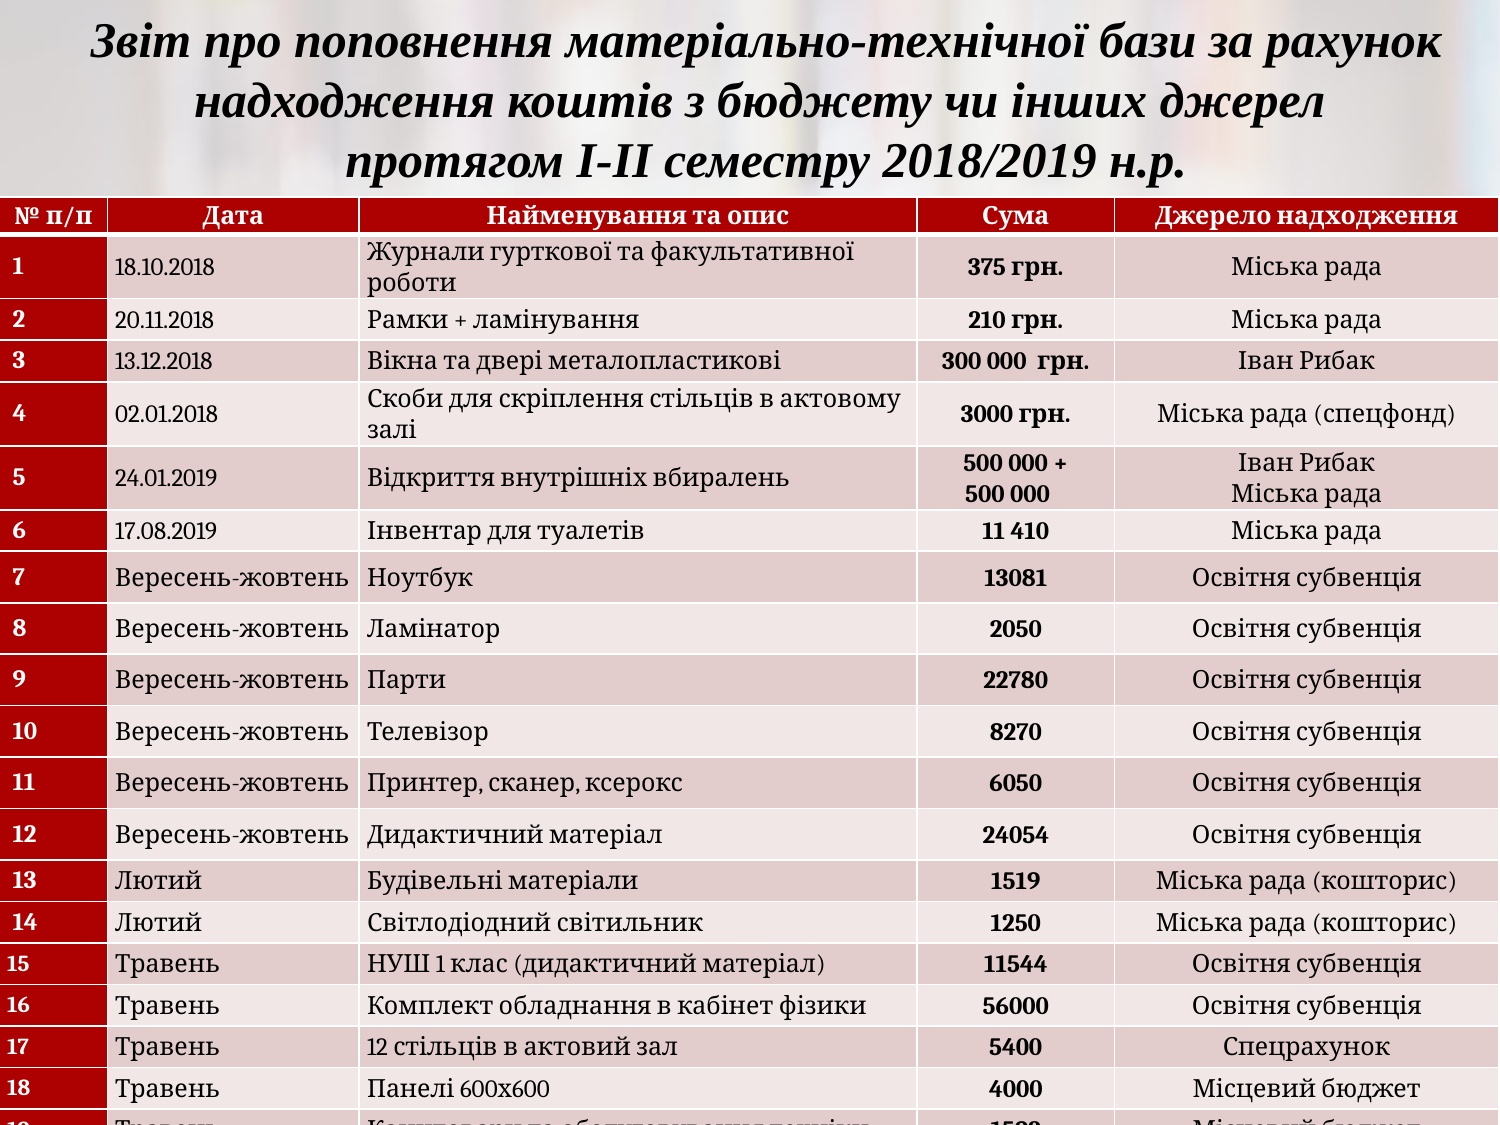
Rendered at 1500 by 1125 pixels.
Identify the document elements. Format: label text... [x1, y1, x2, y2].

table_cell Міська рада [1115, 299, 1498, 339]
table_cell Вересень-жовтень [108, 706, 358, 756]
table_cell Міська рада (кошторис) [1115, 861, 1498, 901]
table_cell Місцевий бюджет [1115, 1068, 1498, 1108]
table_cell 16 [0, 985, 107, 1025]
table_cell 9 [0, 655, 107, 705]
table_cell Вересень-жовтень [108, 758, 358, 808]
table_cell Іван Рибак [1115, 341, 1498, 381]
table_cell Спецрахунок [1115, 1027, 1498, 1067]
table_cell Міська рада [1115, 511, 1498, 550]
table_cell 13 [0, 861, 107, 901]
table_cell 11 [0, 758, 107, 808]
table_cell 3000 грн. [918, 383, 1114, 445]
table_cell Травень [108, 944, 358, 984]
table_cell Освітня субвенція [1115, 655, 1498, 705]
table_header Джерело надходження [1115, 198, 1498, 232]
table_cell Світлодіодний світильник [360, 902, 916, 942]
table_cell Скоби для скріплення стільців в актовому залі [360, 383, 916, 445]
table_cell 12 [0, 809, 107, 859]
table_cell 1250 [918, 902, 1114, 942]
table_cell 8 [0, 604, 107, 653]
table_cell Ноутбук [360, 552, 916, 602]
table_cell НУШ 1 клас (дидактичний матеріал) [360, 944, 916, 984]
table_cell Телевізор [360, 706, 916, 756]
table_cell Вересень-жовтень [108, 809, 358, 859]
table_cell Парти [360, 655, 916, 705]
table_cell 22780 [918, 655, 1114, 705]
table_cell 300 000 грн. [918, 341, 1114, 381]
table_cell Міська рада (спецфонд) [1115, 383, 1498, 445]
table_cell Будівельні матеріали [360, 861, 916, 901]
table_header Сума [918, 198, 1114, 232]
table_cell Освітня субвенція [1115, 985, 1498, 1025]
table_cell 11544 [918, 944, 1114, 984]
table_cell Дидактичний матеріал [360, 809, 916, 859]
table_cell Інвентар для туалетів [360, 511, 916, 550]
table_cell 2050 [918, 604, 1114, 653]
table_cell Травень [108, 1110, 358, 1125]
table_cell Освітня субвенція [1115, 944, 1498, 984]
table_cell Рамки + ламінування [360, 299, 916, 339]
table_cell Відкриття внутрішніх вбиралень [360, 447, 916, 509]
table_cell 56000 [918, 985, 1114, 1025]
table_cell Освітня субвенція [1115, 758, 1498, 808]
table_cell Іван Рибак Міська рада [1115, 447, 1498, 509]
table_cell Травень [108, 1068, 358, 1108]
table_cell Комплект обладнання в кабінет фізики [360, 985, 916, 1025]
table_cell 17.08.2019 [108, 511, 358, 550]
table_cell 4 [0, 383, 107, 445]
table_cell 18.10.2018 [108, 237, 358, 298]
table_cell 1592 [918, 1110, 1114, 1125]
table_cell 210 грн. [918, 299, 1114, 339]
table_cell 24.01.2019 [108, 447, 358, 509]
table_cell 3 [0, 341, 107, 381]
table_cell 18 [0, 1068, 107, 1108]
table_cell 500 000 + 500 000 [918, 447, 1114, 509]
table_cell 11 410 [918, 511, 1114, 550]
table_cell Канцтовари та обслуговування техніки [360, 1110, 916, 1125]
table_cell Травень [108, 985, 358, 1025]
table_header Дата [108, 198, 358, 232]
table_cell Вересень-жовтень [108, 552, 358, 602]
table_cell Ламінатор [360, 604, 916, 653]
table_cell 6 [0, 511, 107, 550]
table_cell 375 грн. [918, 237, 1114, 298]
table_cell Освітня субвенція [1115, 604, 1498, 653]
table_header Найменування та опис [360, 198, 916, 232]
table_cell Освітня субвенція [1115, 552, 1498, 602]
table_cell 19 [0, 1110, 107, 1125]
table_cell Вересень-жовтень [108, 655, 358, 705]
table_cell 5 [0, 447, 107, 509]
table_cell Міська рада (кошторис) [1115, 902, 1498, 942]
table_cell 6050 [918, 758, 1114, 808]
table_cell 1519 [918, 861, 1114, 901]
table_cell 14 [0, 902, 107, 942]
table_cell Освітня субвенція [1115, 706, 1498, 756]
table_cell Місцевий бюджет [1115, 1110, 1498, 1125]
text_box Звіт про поповнення матеріально-технічної бази за рахунок надходження коштів з бюджету чи інших джерел протягом І-ІІ семестру 2018/2019 н.р. [32, 0, 1500, 195]
table_cell Принтер, сканер, ксерокс [360, 758, 916, 808]
table_cell Лютий [108, 861, 358, 901]
table_cell Освітня субвенція [1115, 809, 1498, 859]
table_cell Вересень-жовтень [108, 604, 358, 653]
table_cell 7 [0, 552, 107, 602]
table_cell 8270 [918, 706, 1114, 756]
table_cell 1 [0, 237, 107, 298]
table_cell Лютий [108, 902, 358, 942]
table_cell 02.01.2018 [108, 383, 358, 445]
table_cell 10 [0, 706, 107, 756]
table_cell Травень [108, 1027, 358, 1067]
table_cell 5400 [918, 1027, 1114, 1067]
picture [0, 0, 1500, 196]
table_cell 2 [0, 299, 107, 339]
table_cell Вікна та двері металопластикові [360, 341, 916, 381]
table_cell 24054 [918, 809, 1114, 859]
table_cell 15 [0, 944, 107, 984]
table_cell Журнали гурткової та факультативної роботи [360, 237, 916, 298]
table_cell 13081 [918, 552, 1114, 602]
table_cell 4000 [918, 1068, 1114, 1108]
table_cell Міська рада [1115, 237, 1498, 298]
table_cell Панелі 600х600 [360, 1068, 916, 1108]
table_cell 13.12.2018 [108, 341, 358, 381]
table_cell 12 стільців в актовий зал [360, 1027, 916, 1067]
table_cell 20.11.2018 [108, 299, 358, 339]
table_cell 17 [0, 1027, 107, 1067]
table_header № п/п [0, 198, 107, 232]
